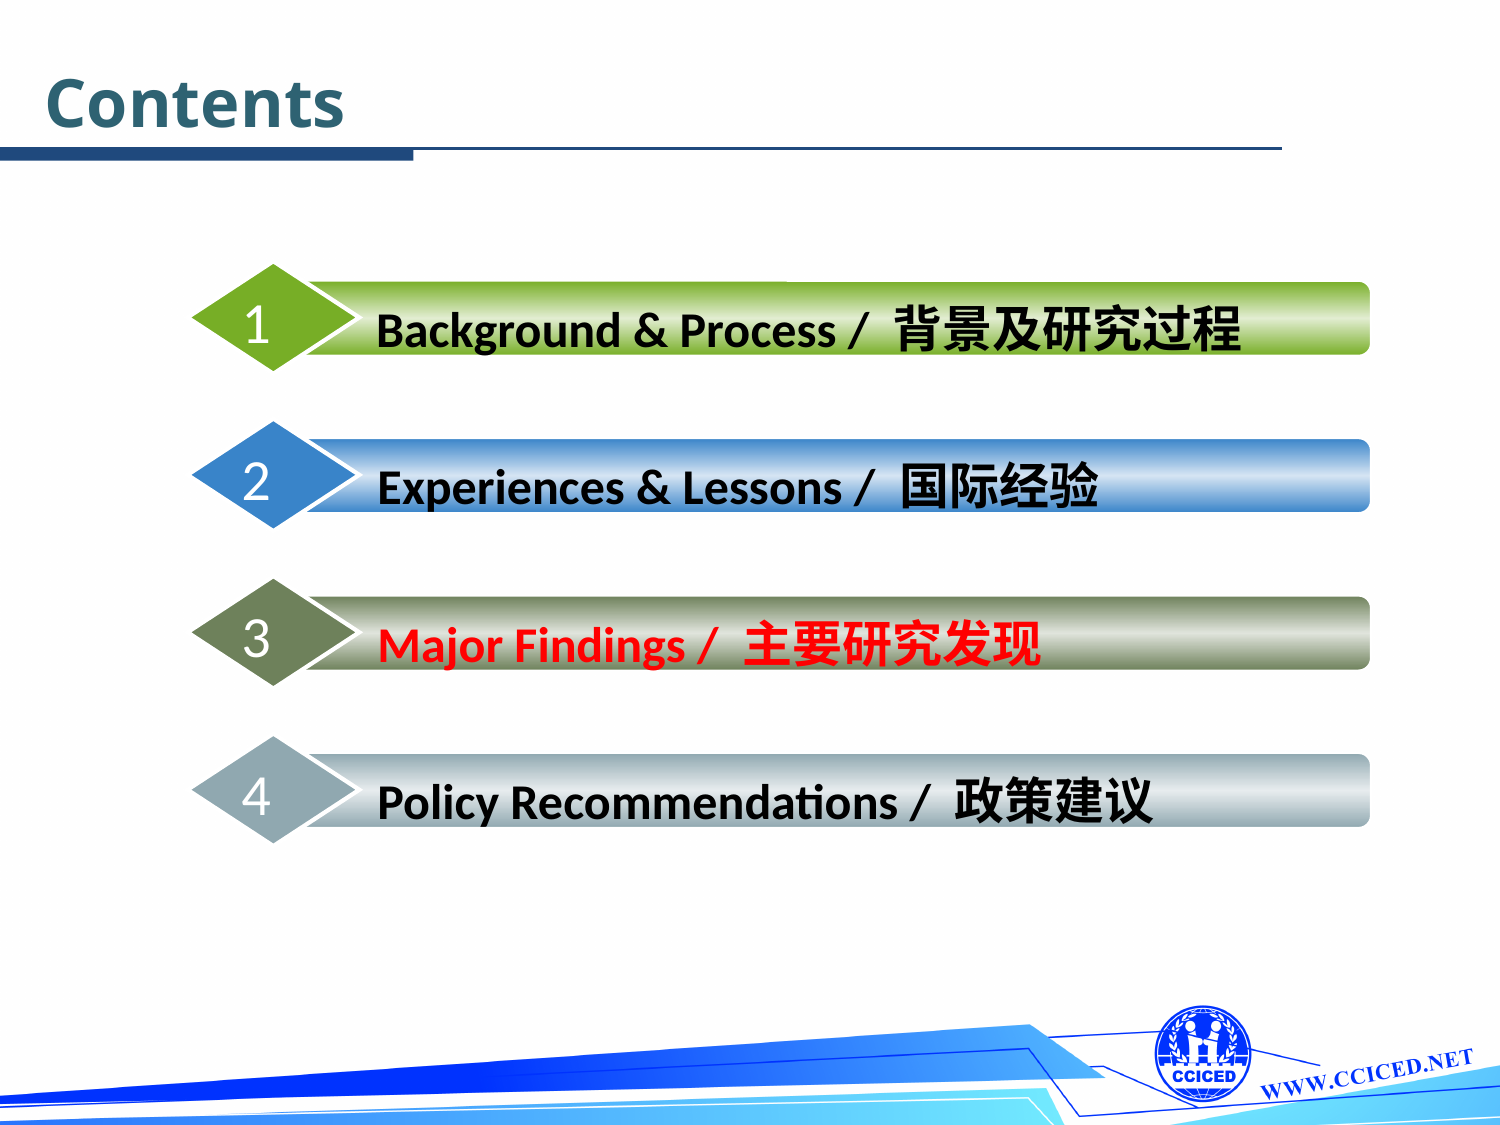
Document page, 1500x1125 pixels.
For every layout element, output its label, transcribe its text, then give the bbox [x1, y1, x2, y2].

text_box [187, 733, 1372, 847]
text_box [187, 418, 1372, 532]
picture [0, 0, 1500, 1125]
text_box Contents [29, 54, 1292, 147]
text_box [187, 260, 1372, 374]
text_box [187, 575, 1372, 689]
